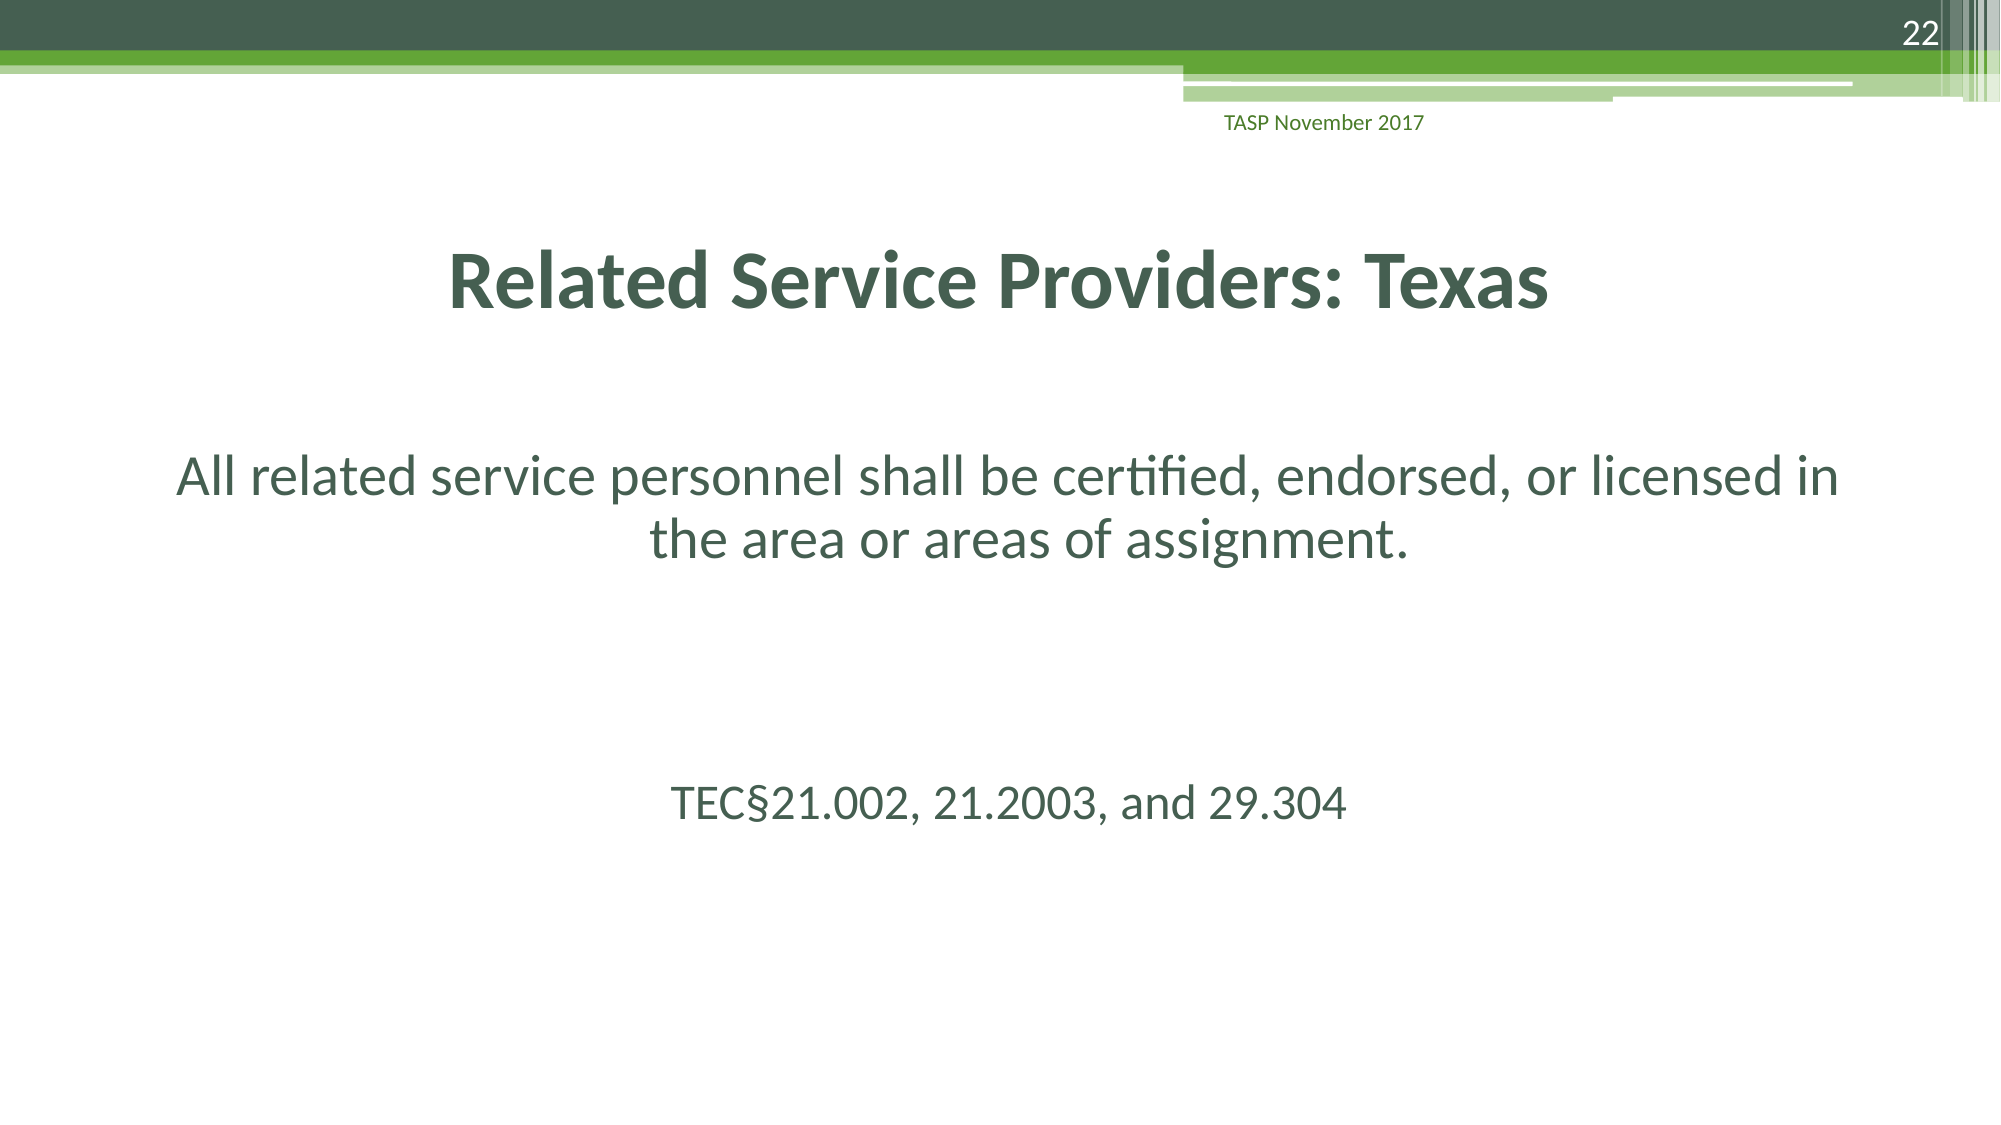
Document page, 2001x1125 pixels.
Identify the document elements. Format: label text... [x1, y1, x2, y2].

slide_number 22 [1788, 0, 1955, 61]
list All related service personnel shall be certified, endorsed, or licensed in the area or areas of assignment. TEC§21.002, 21.2003, and 29.304 [99, 368, 1900, 1079]
footer TASP November 2017 [1149, 100, 1440, 176]
title Related Service Providers: Texas [99, 187, 1900, 363]
